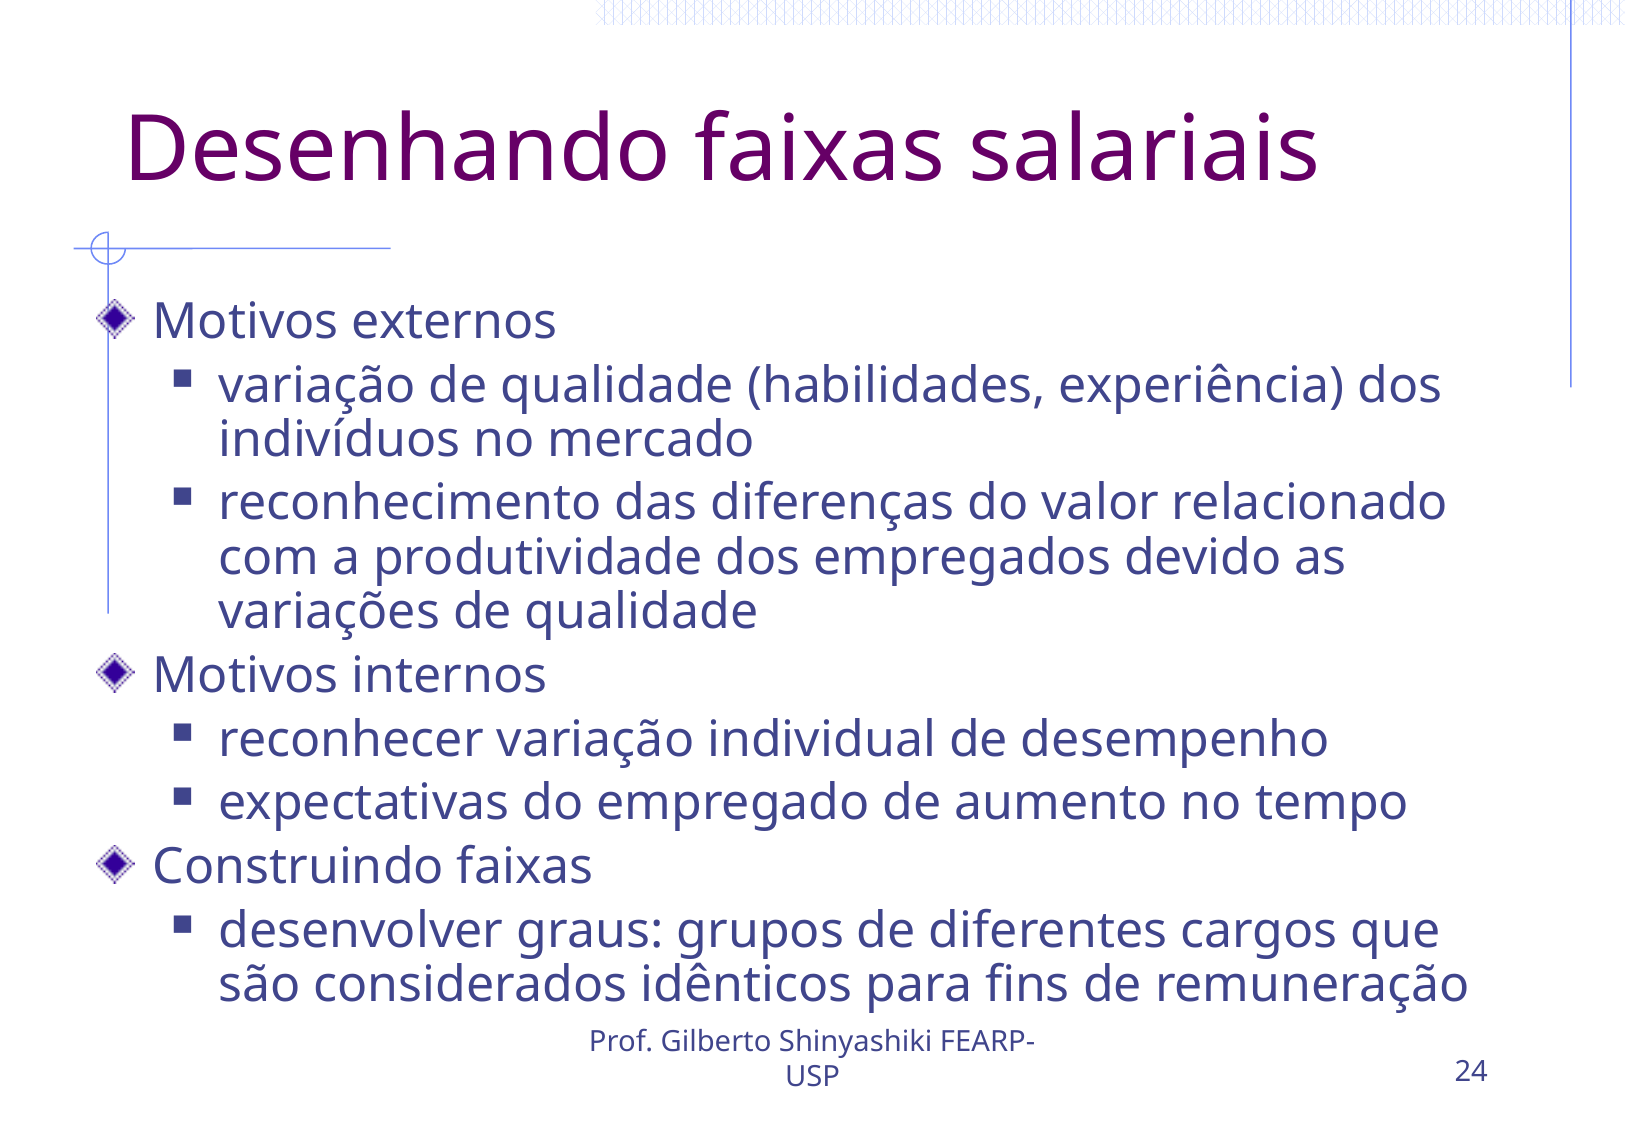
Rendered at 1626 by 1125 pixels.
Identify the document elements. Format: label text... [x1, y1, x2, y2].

footer Prof. Gilberto Shinyashiki FEARP-USP [554, 1025, 1071, 1101]
picture [96, 845, 135, 884]
list Motivos externos variação de qualidade (habilidades, experiência) dos indivíduos no mercado reconhecimento das diferenças do valor relacionado com a produtividade dos empregados devido as variações de qualidade Motivos internos reconhecer variação individual de desempenho expectativas do empregado de aumento no tempo Construindo faixas desenvolver graus: grupos de diferentes cargos que são considerados idênticos para fins de remuneração [81, 287, 1535, 1025]
slide_number 24 [1164, 1025, 1504, 1101]
picture [96, 299, 135, 339]
picture [96, 653, 135, 693]
title Desenhando faixas salariais [108, 50, 1490, 238]
